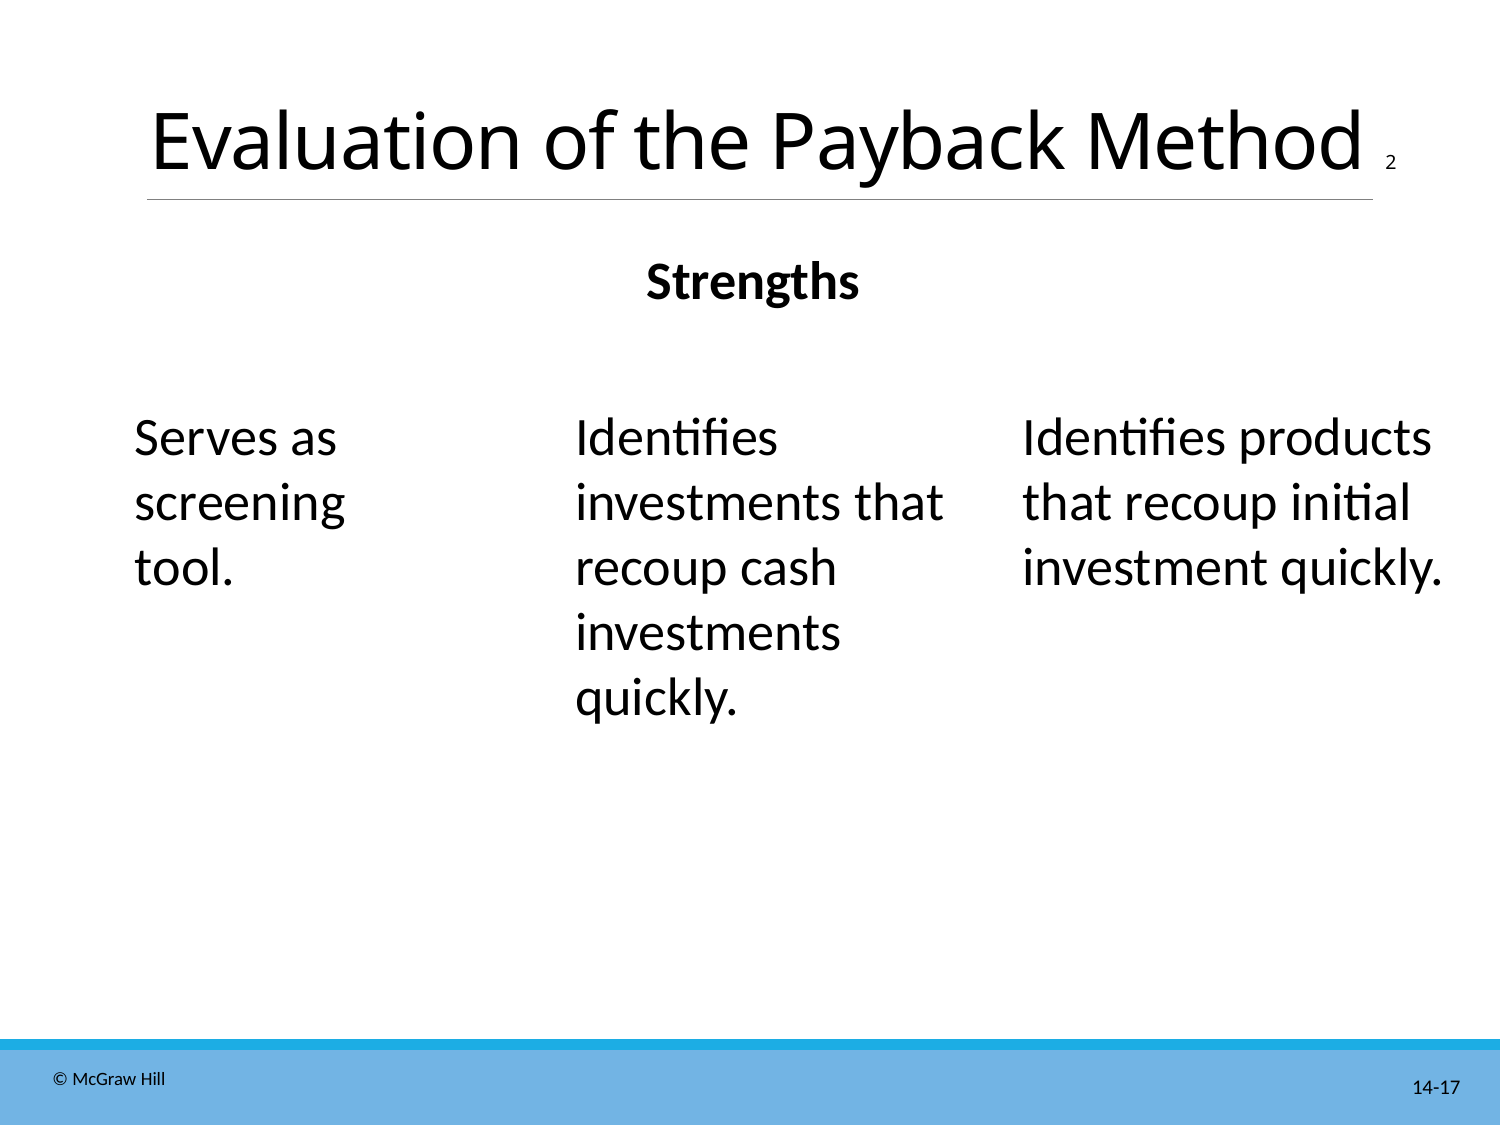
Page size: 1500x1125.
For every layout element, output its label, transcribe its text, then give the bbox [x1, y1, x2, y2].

title Evaluation of the Payback Method 2 [134, 24, 1425, 194]
list Identifies products that recoup initial investment quickly. [1022, 394, 1450, 753]
list Identifies investments that recoup cash investments quickly. [575, 394, 963, 753]
list Strengths [134, 237, 1373, 309]
list Serves as screening tool. [134, 394, 425, 688]
